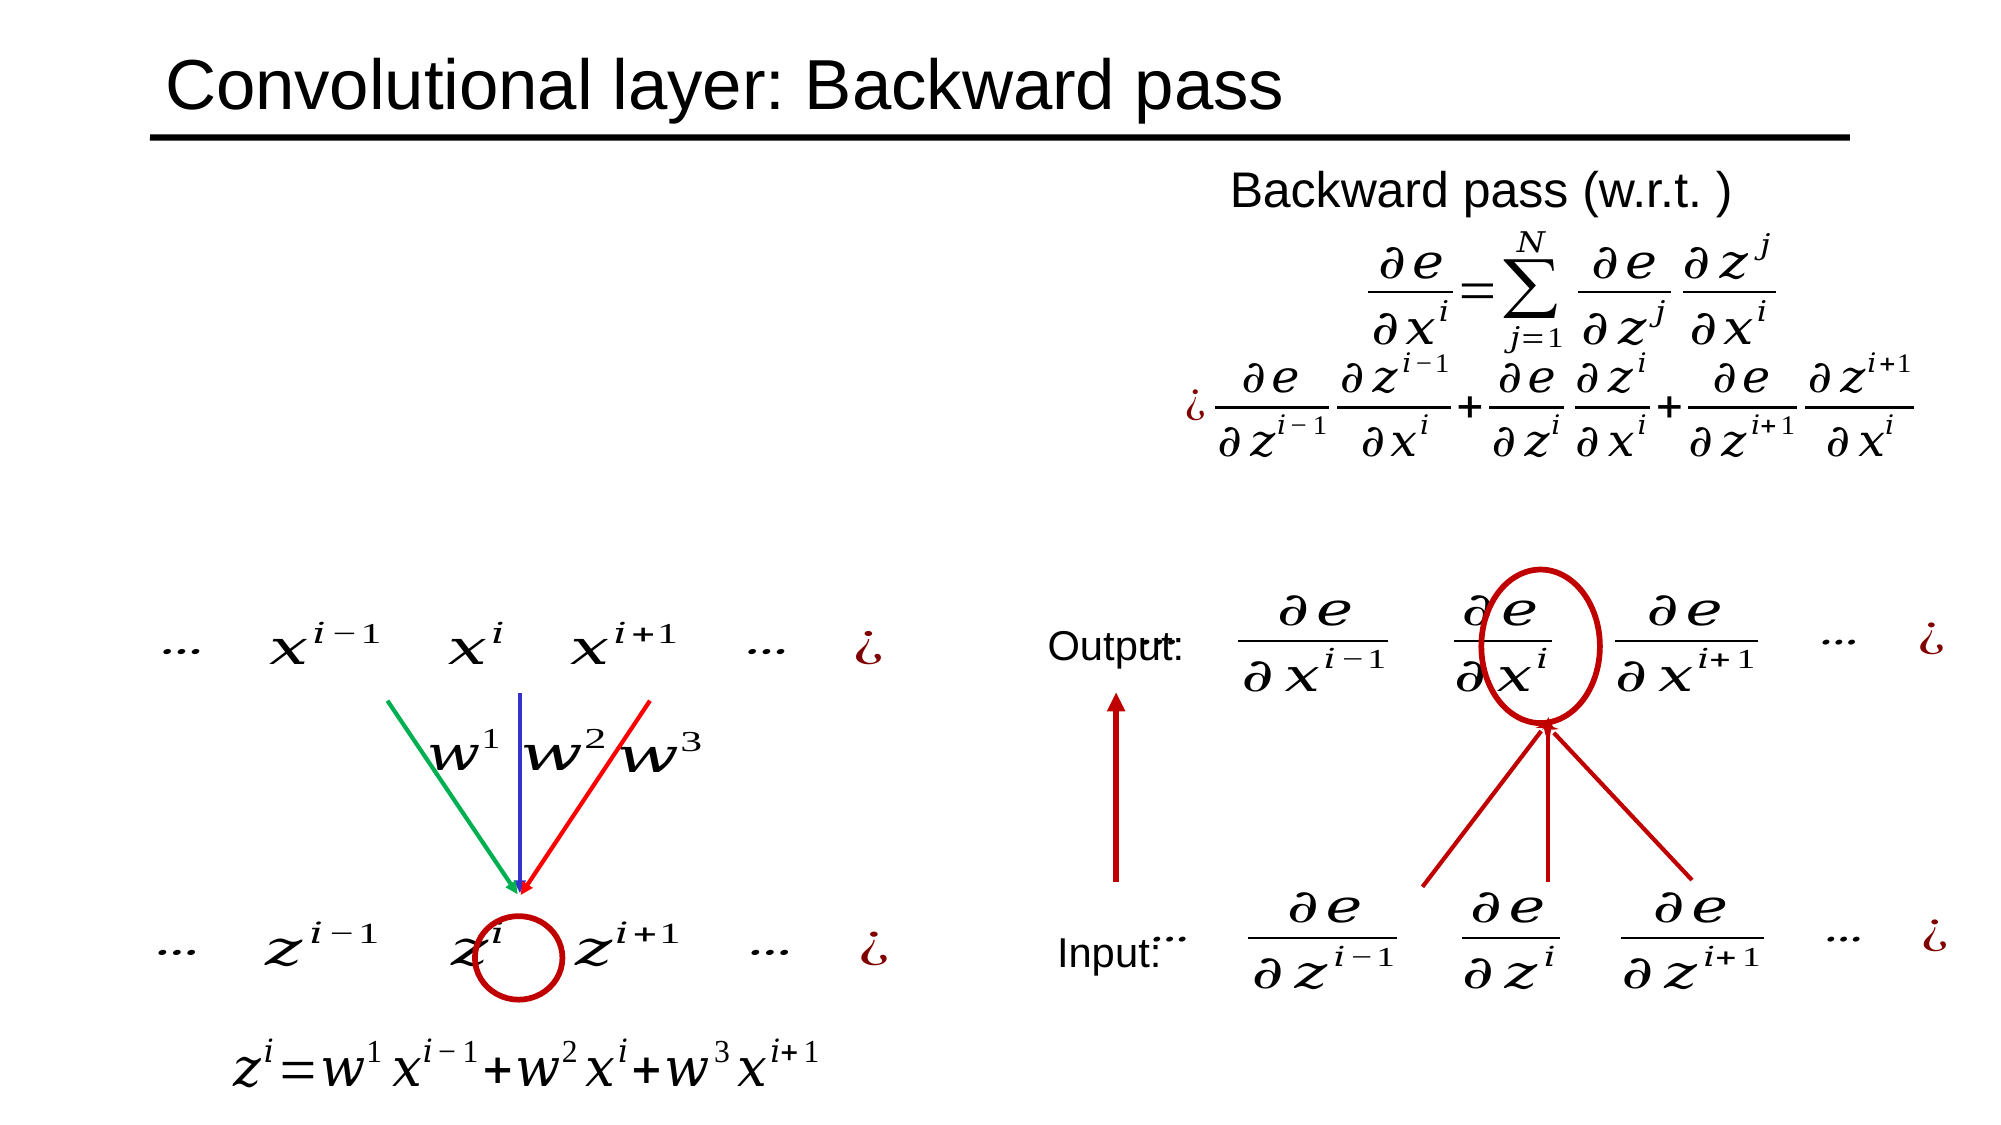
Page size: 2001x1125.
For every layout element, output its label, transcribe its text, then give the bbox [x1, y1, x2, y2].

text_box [1422, 721, 1549, 887]
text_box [1545, 724, 1693, 881]
text_box Output: [1032, 611, 1200, 676]
text_box [1481, 569, 1600, 722]
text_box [520, 700, 651, 896]
title Convolutional layer: Backward pass [149, 12, 1851, 151]
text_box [387, 700, 518, 895]
text_box Input: [1042, 918, 1177, 983]
text_box [474, 916, 563, 1000]
